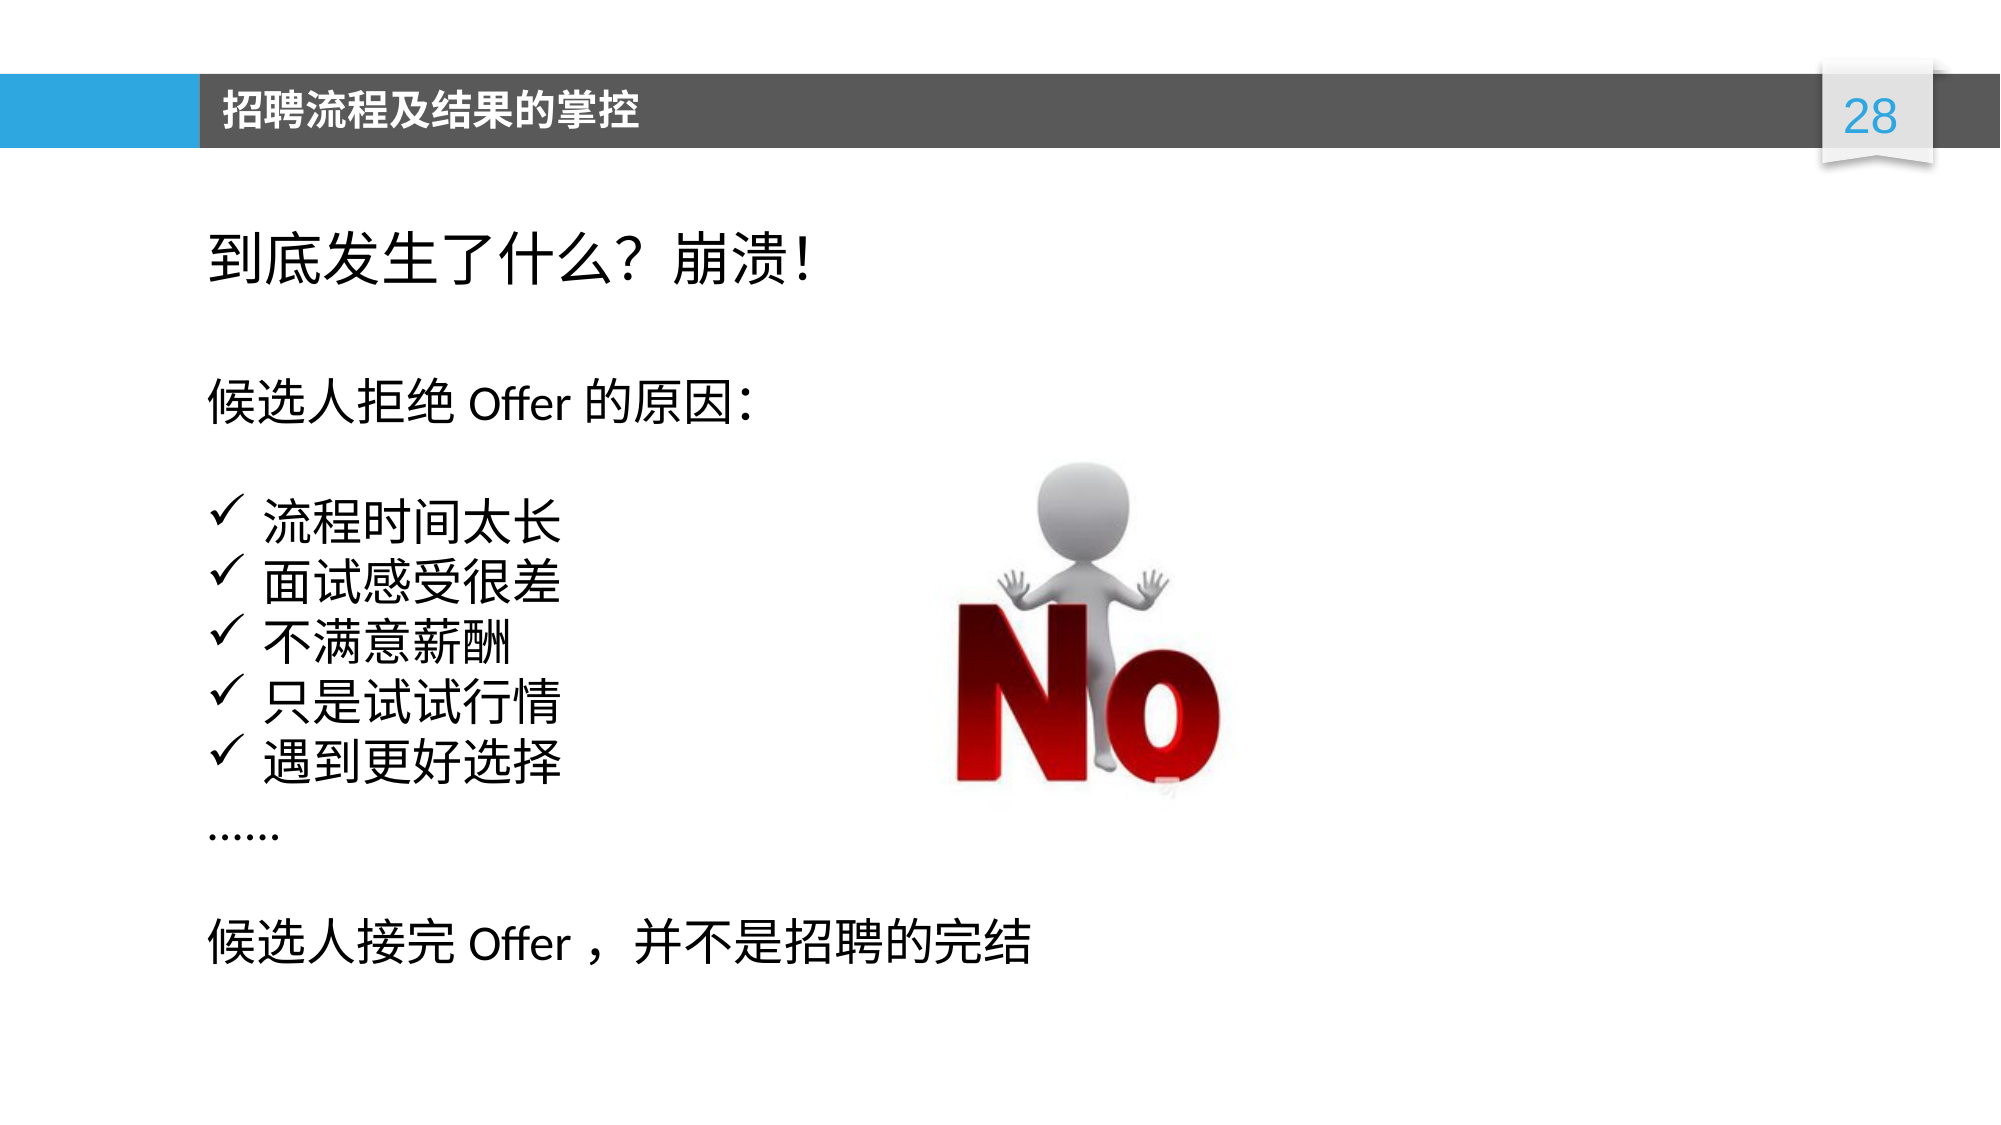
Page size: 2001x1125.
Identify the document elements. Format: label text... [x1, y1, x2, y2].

text_box 招聘流程及结果的掌控 [207, 76, 1004, 142]
picture [887, 434, 1277, 810]
text_box 到底发生了什么？崩溃！ [191, 144, 1766, 362]
text_box 候选人拒绝Offer的原因： 流程时间太长 面试感受很差 不满意薪酬 只是试试行情 遇到更好选择 ...... 候选人接完Offer，并不是招聘的完结 [191, 362, 2000, 1023]
